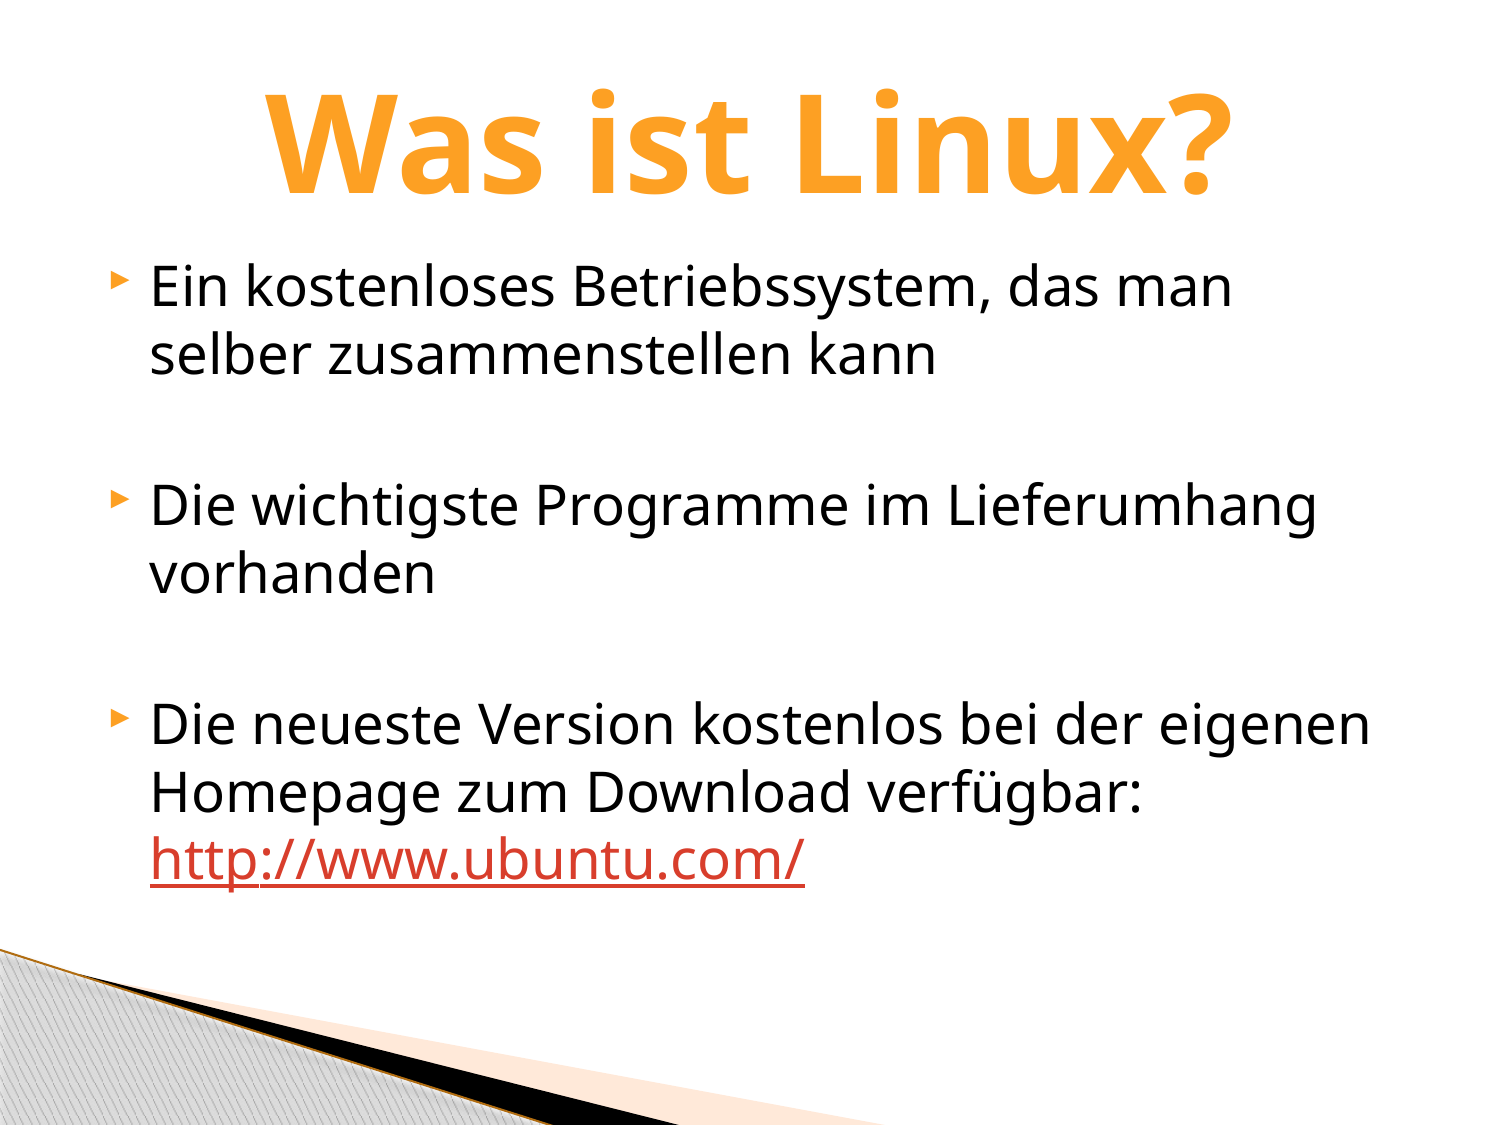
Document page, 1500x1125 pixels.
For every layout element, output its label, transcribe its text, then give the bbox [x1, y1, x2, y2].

title Was ist Linux? [75, 45, 1425, 233]
list Ein kostenloses Betriebssystem, das man selber zusammenstellen kann Die wichtigste Programme im Lieferumhang vorhanden Die neueste Version kostenlos bei der eigenen Homepage zum Download verfügbar: http://www.ubuntu.com/ [75, 243, 1425, 986]
